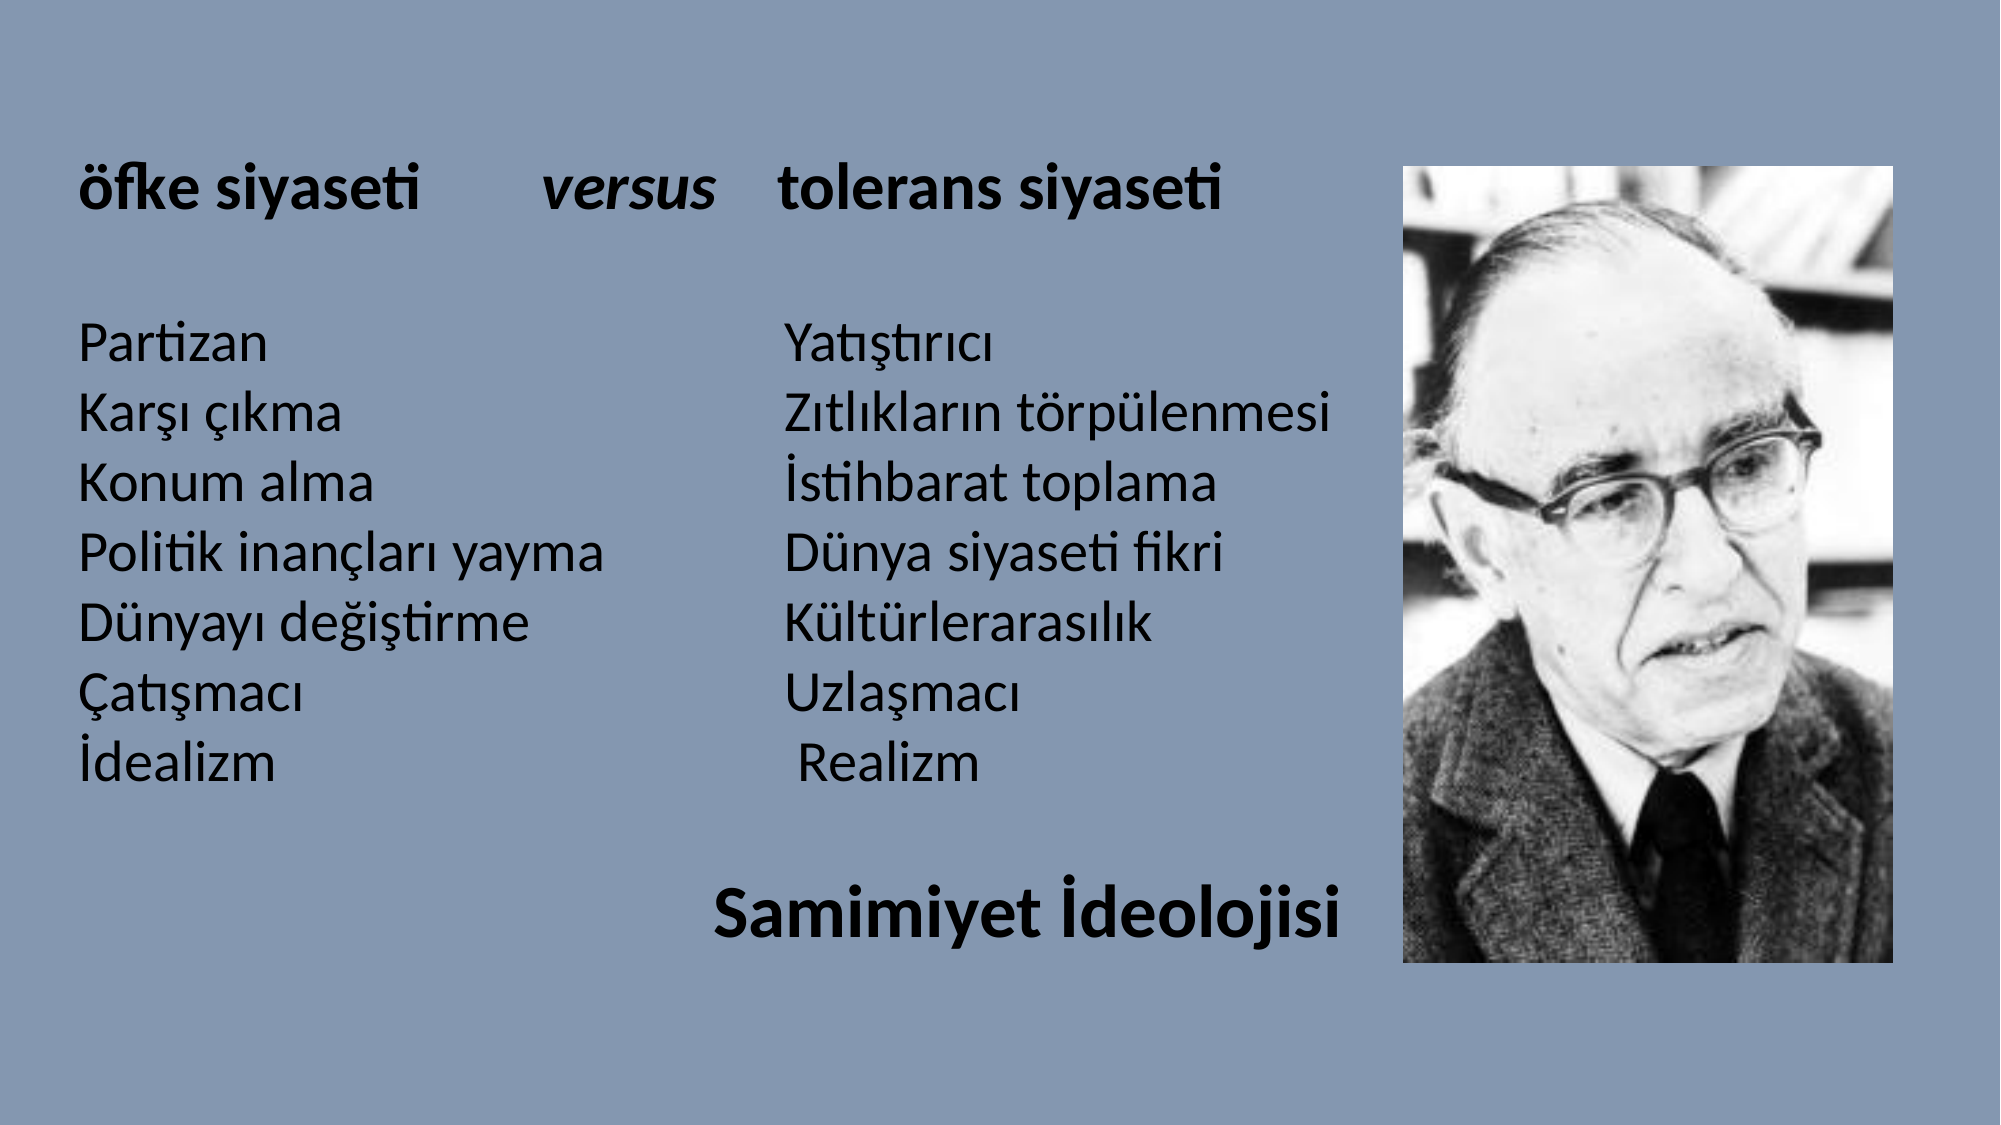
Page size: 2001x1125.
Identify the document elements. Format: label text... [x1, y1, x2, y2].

picture [1403, 166, 1893, 963]
text_box öfke siyaseti versus tolerans siyaseti Partizan Yatıştırıcı Karşı çıkma Zıtlıkların törpülenmesi Konum alma İstihbarat toplama Politik inançları yayma Dünya siyaseti fikri Dünyayı değiştirme Kültürlerarasılık Çatışmacı Uzlaşmacı İdealizm Realizm Samimiyet İdeolojisi [64, 135, 1372, 1125]
